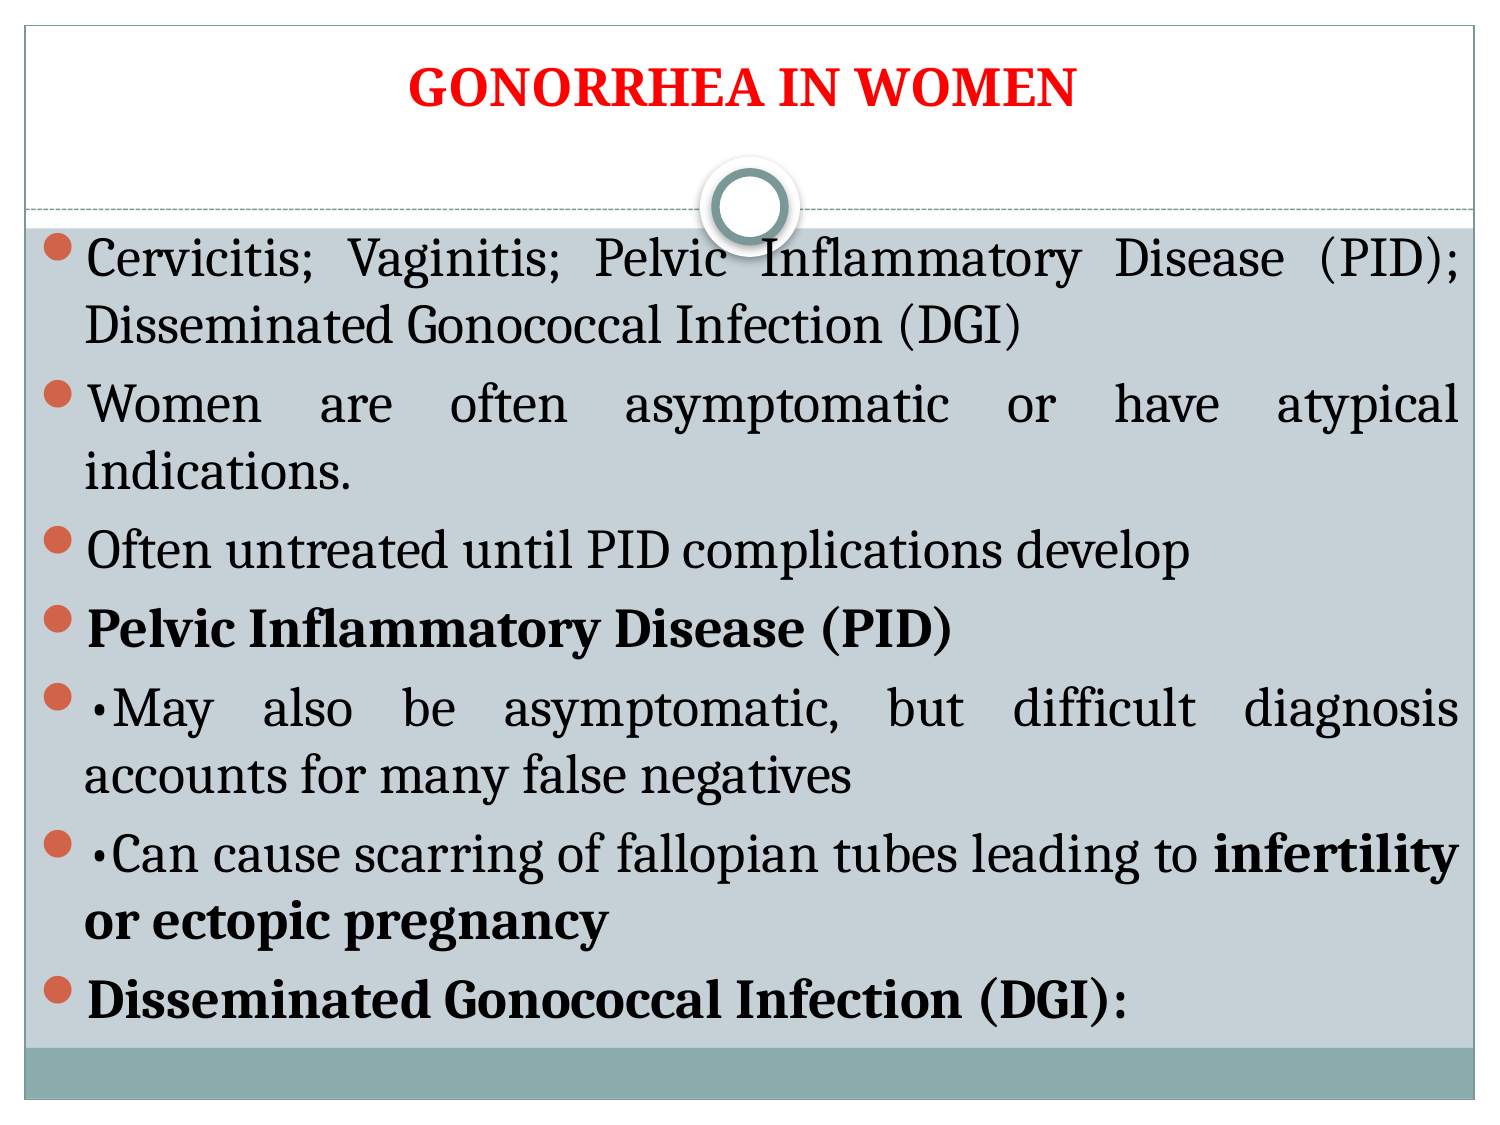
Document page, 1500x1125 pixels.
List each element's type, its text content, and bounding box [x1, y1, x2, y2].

list Cervicitis; Vaginitis; Pelvic Inflammatory Disease (PID); Disseminated Gonococcal Infection (DGI) Women are often asymptomatic or have atypical indications. Often untreated until PID complications develop Pelvic Inflammatory Disease (PID) •May also be asymptomatic, but difficult diagnosis accounts for many false negatives •Can cause scarring of fallopian tubes leading to infertility or ectopic pregnancy Disseminated Gonococcal Infection (DGI): [24, 212, 1475, 1125]
title GONORRHEA IN WOMEN [75, 45, 1425, 188]
